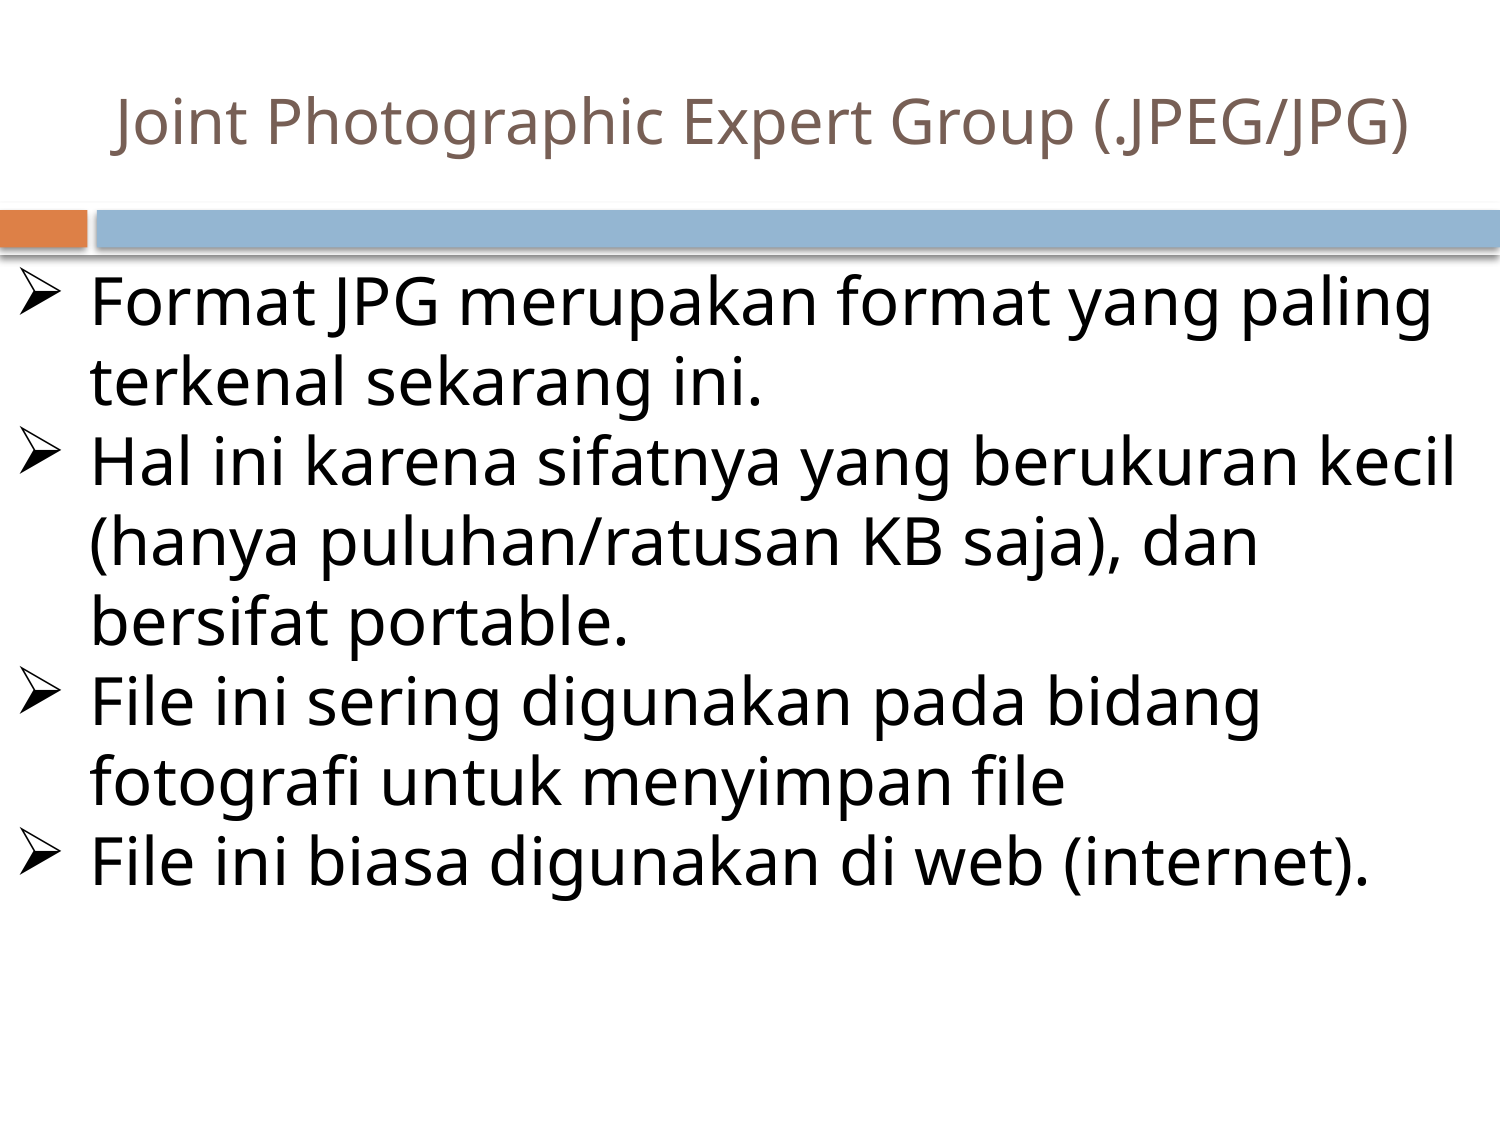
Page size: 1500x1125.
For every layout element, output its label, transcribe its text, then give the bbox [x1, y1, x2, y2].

text_box Format JPG merupakan format yang paling terkenal sekarang ini. Hal ini karena sifatnya yang berukuran kecil (hanya puluhan/ratusan KB saja), dan bersifat portable. File ini sering digunakan pada bidang fotografi untuk menyimpan file File ini biasa digunakan di web (internet). [0, 251, 1500, 907]
title Joint Photographic Expert Group (.JPEG/JPG) [100, 37, 1438, 200]
